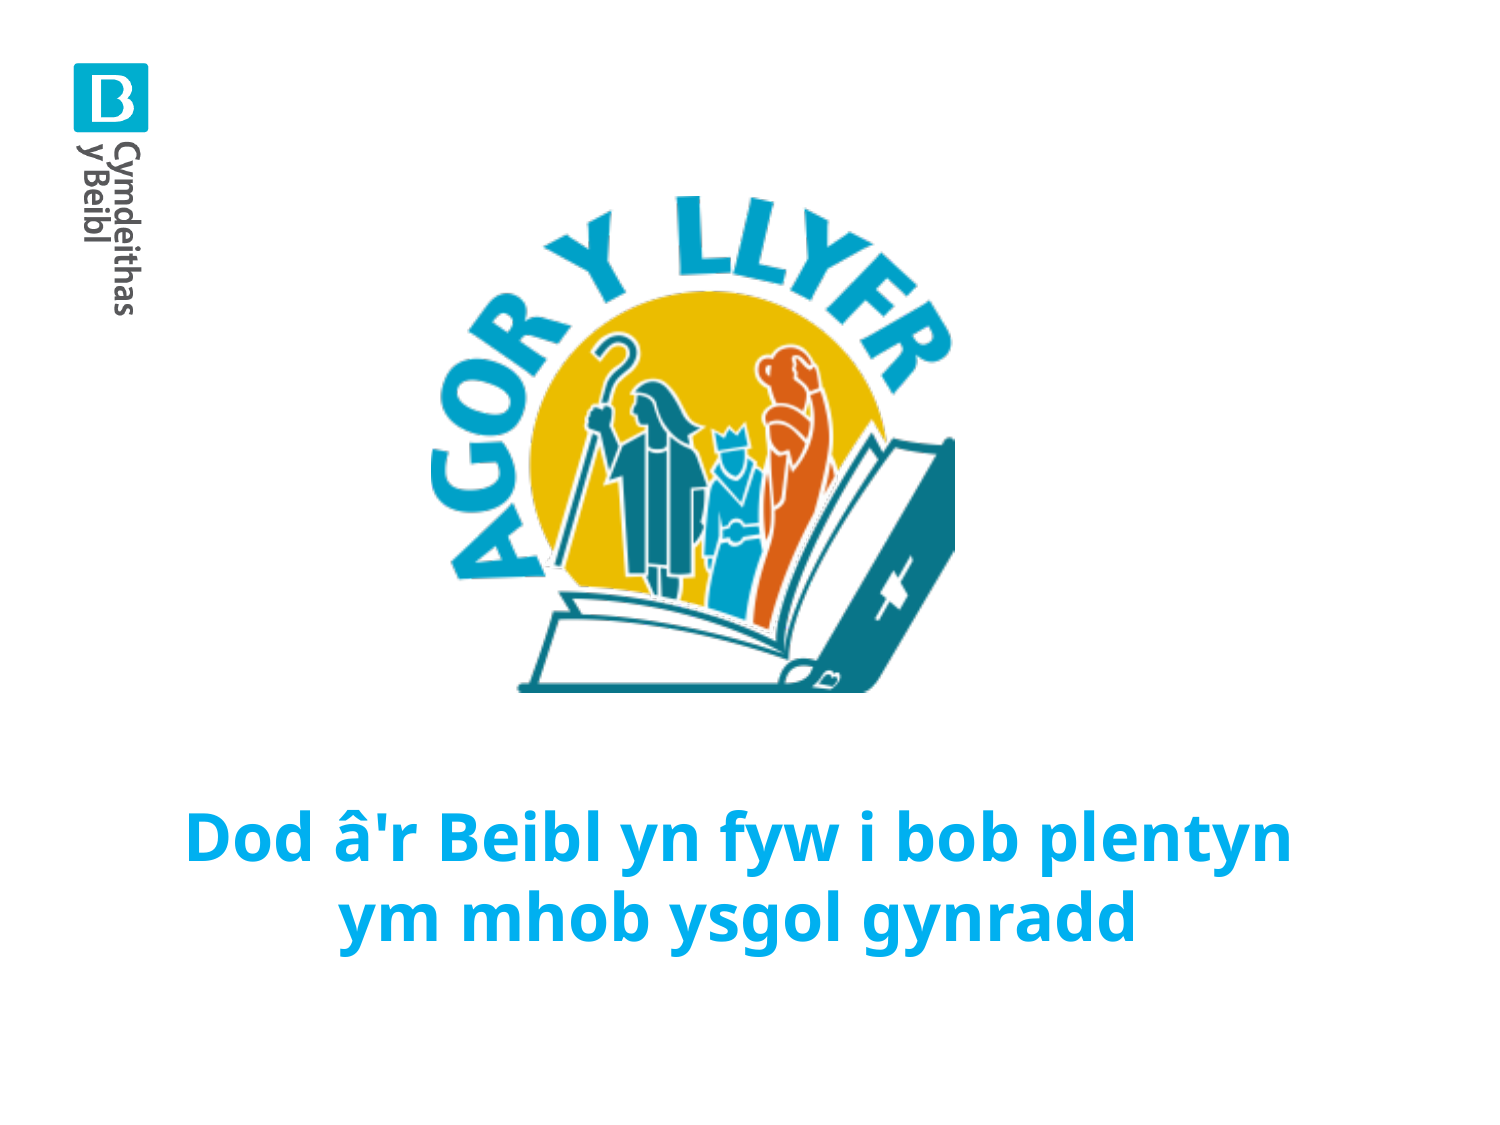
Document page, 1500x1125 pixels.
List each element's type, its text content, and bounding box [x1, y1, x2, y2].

text_box Dod â'r Beibl yn fyw i bob plentyn ym mhob ysgol gynradd [159, 787, 1319, 962]
picture [64, 0, 160, 339]
picture [430, 196, 955, 693]
